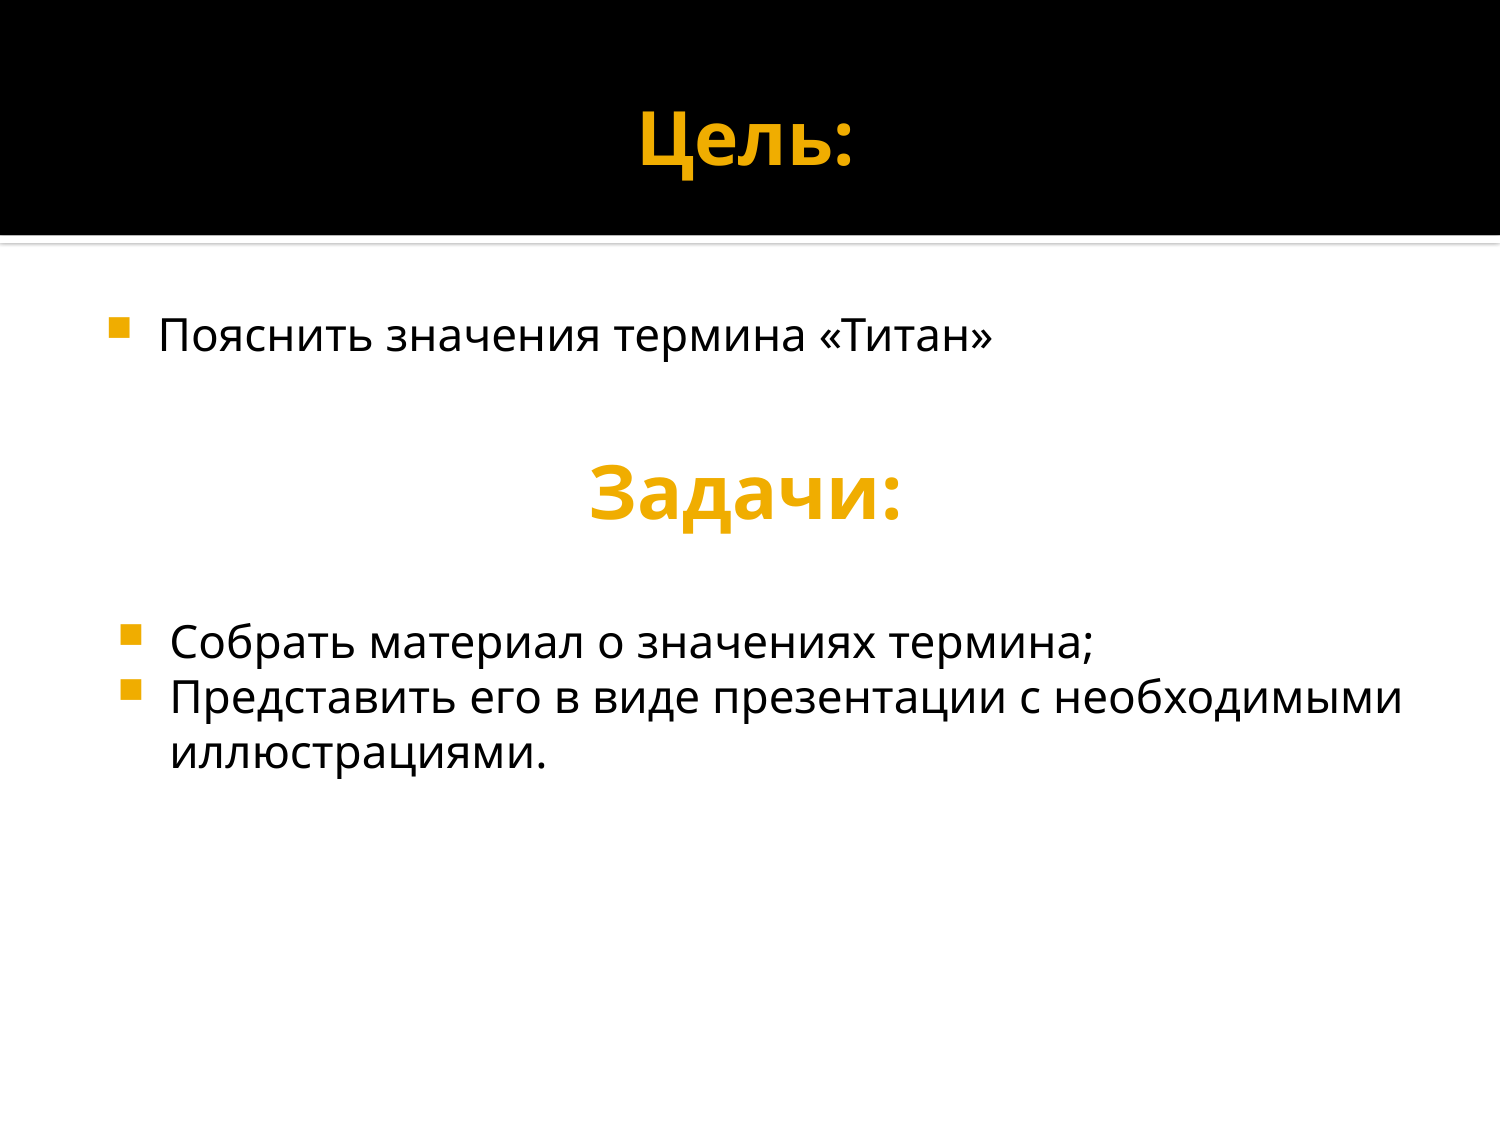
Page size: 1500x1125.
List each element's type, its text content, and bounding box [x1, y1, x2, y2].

text_box Задачи: [29, 420, 1455, 559]
title Цель: [29, 66, 1455, 204]
text_box Собрать материал о значениях термина; Представить его в виде презентации с необходимыми иллюстрациями. [88, 597, 1439, 846]
list Пояснить значения термина «Титан» [76, 290, 1427, 385]
